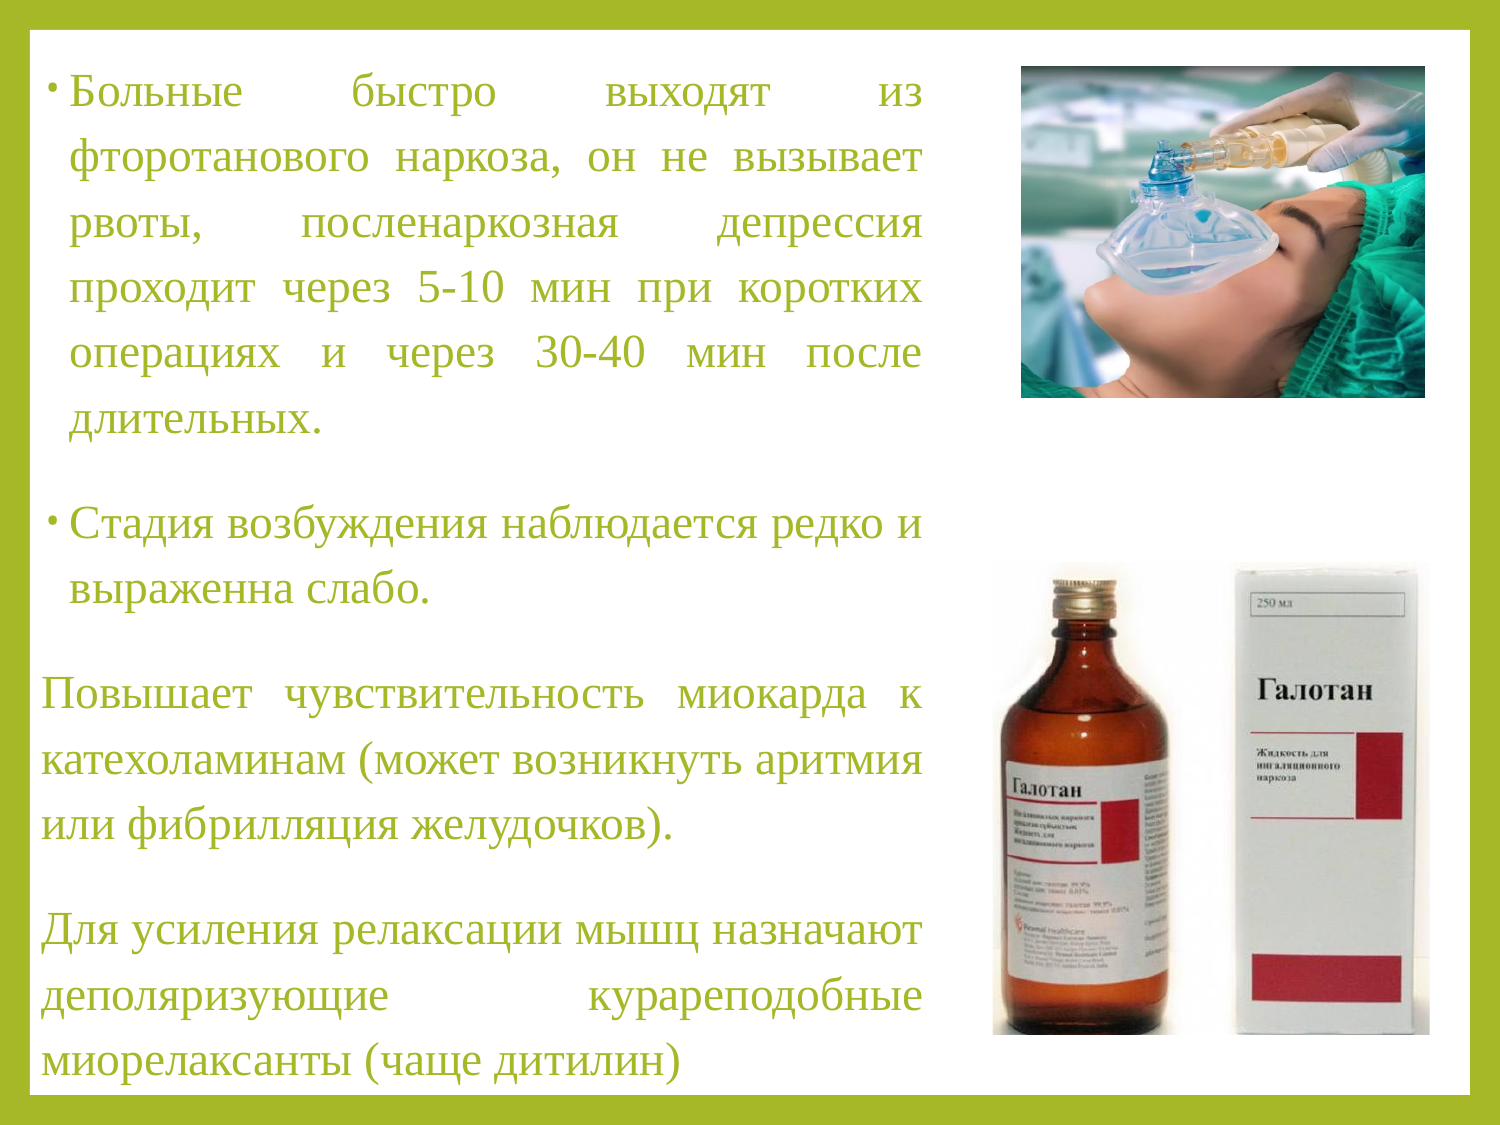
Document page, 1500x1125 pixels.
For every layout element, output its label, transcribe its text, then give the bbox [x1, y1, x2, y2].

picture [992, 562, 1430, 1035]
list Больные быстро выходят из фторотанового наркоза, он не вызывает рвоты, посленаркозная депрессия проходит через 5-10 мин при коротких операциях и через 30-40 мин после длительных. Стадия возбуждения наблюдается редко и выраженна слабо. Повышает чувствительность миокарда к катехоламинам (может возникнуть аритмия или фибрилляция желудочков). Для усиления релаксации мышц назначают деполяризующие курареподобные миорелаксанты (чаще дитилин) [26, 42, 939, 1125]
picture [1021, 66, 1425, 398]
